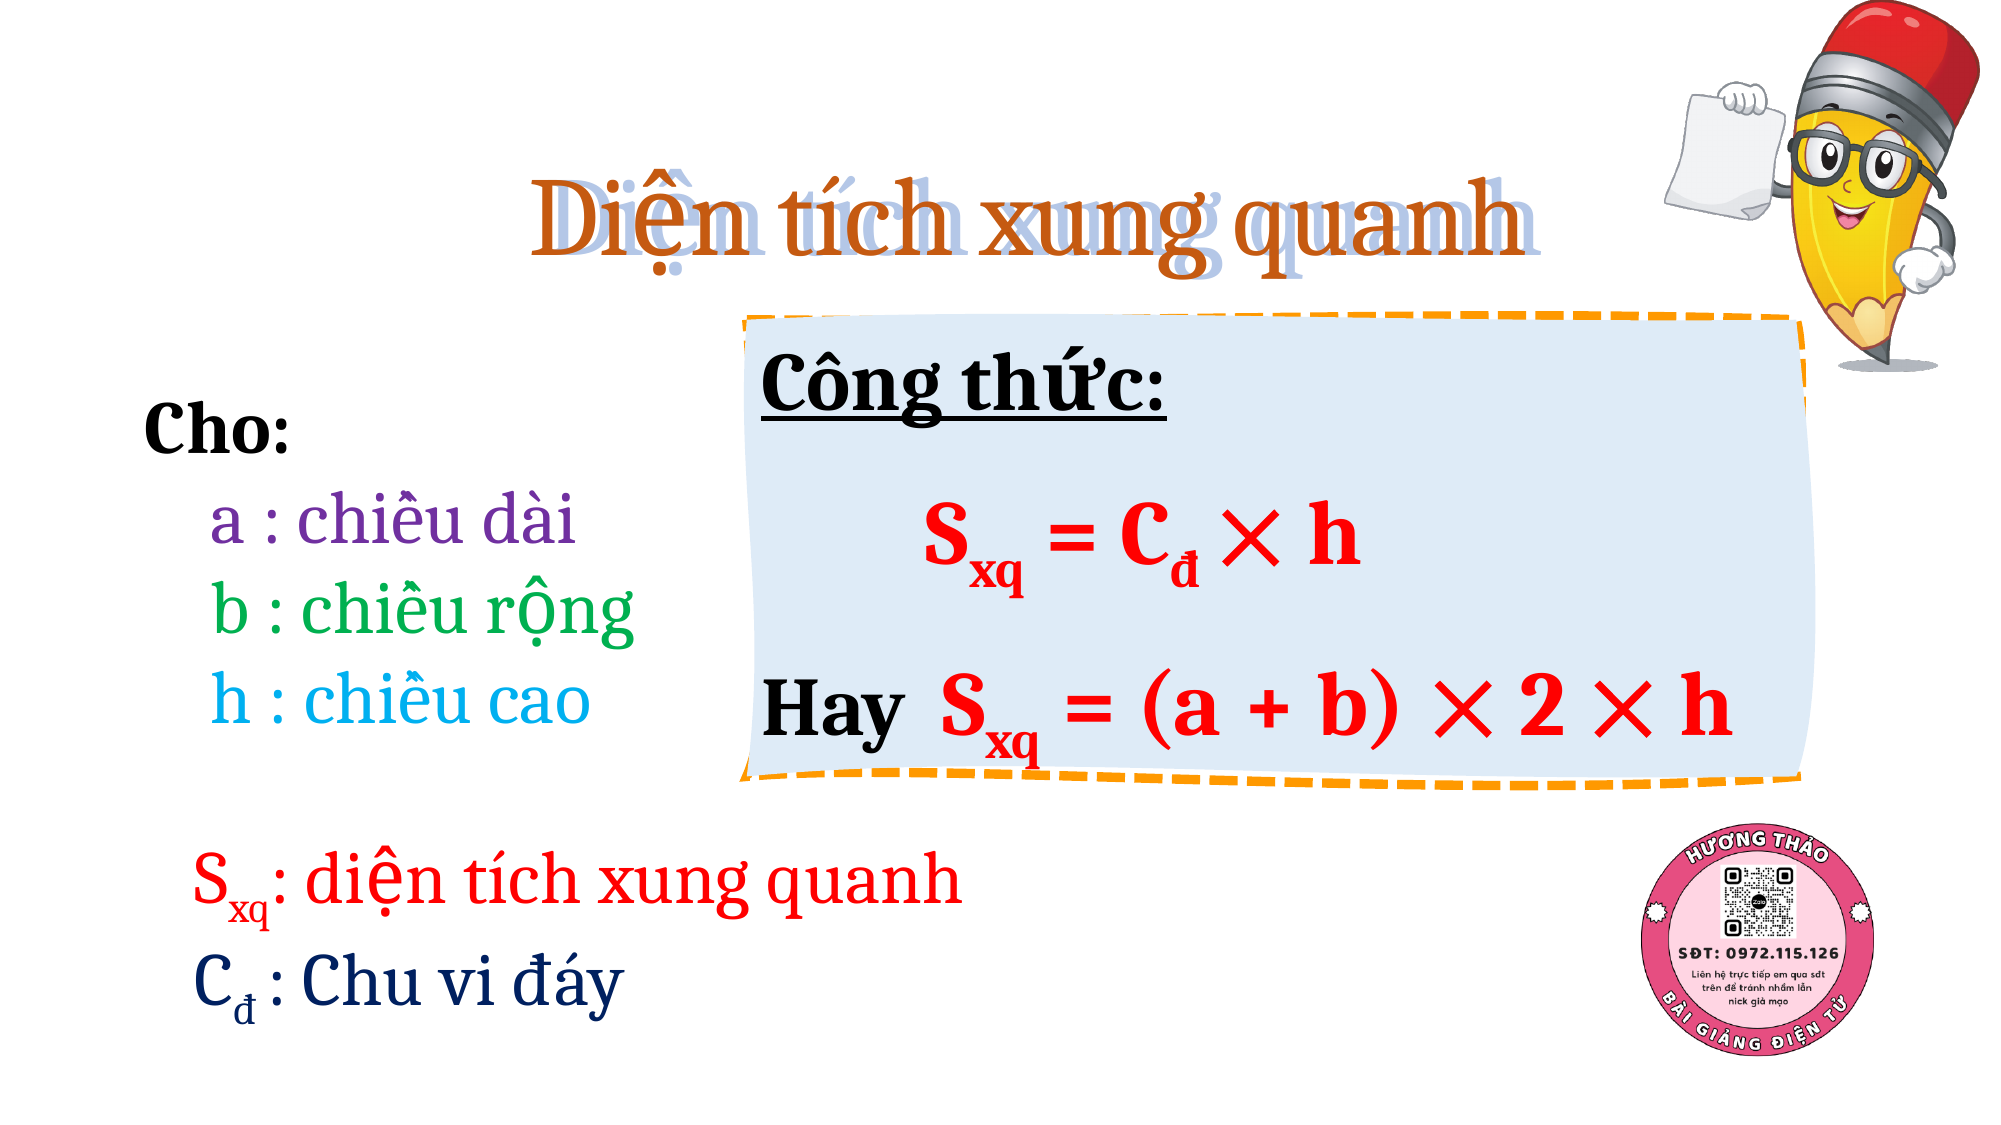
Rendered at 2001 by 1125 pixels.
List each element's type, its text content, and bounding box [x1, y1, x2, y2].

picture [1660, 0, 1980, 372]
text_box Công thức: Sxq = Cđ  h Hay Sxq = (a + b)  2  h [743, 313, 1816, 779]
text_box Cho: a : chiều dài b : chiều rộng h : chiều cao Sxq: diện tích xung quanh Cđ : Chu vi đáy [130, 371, 1029, 1041]
picture [1634, 818, 1874, 1058]
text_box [485, 135, 1588, 288]
